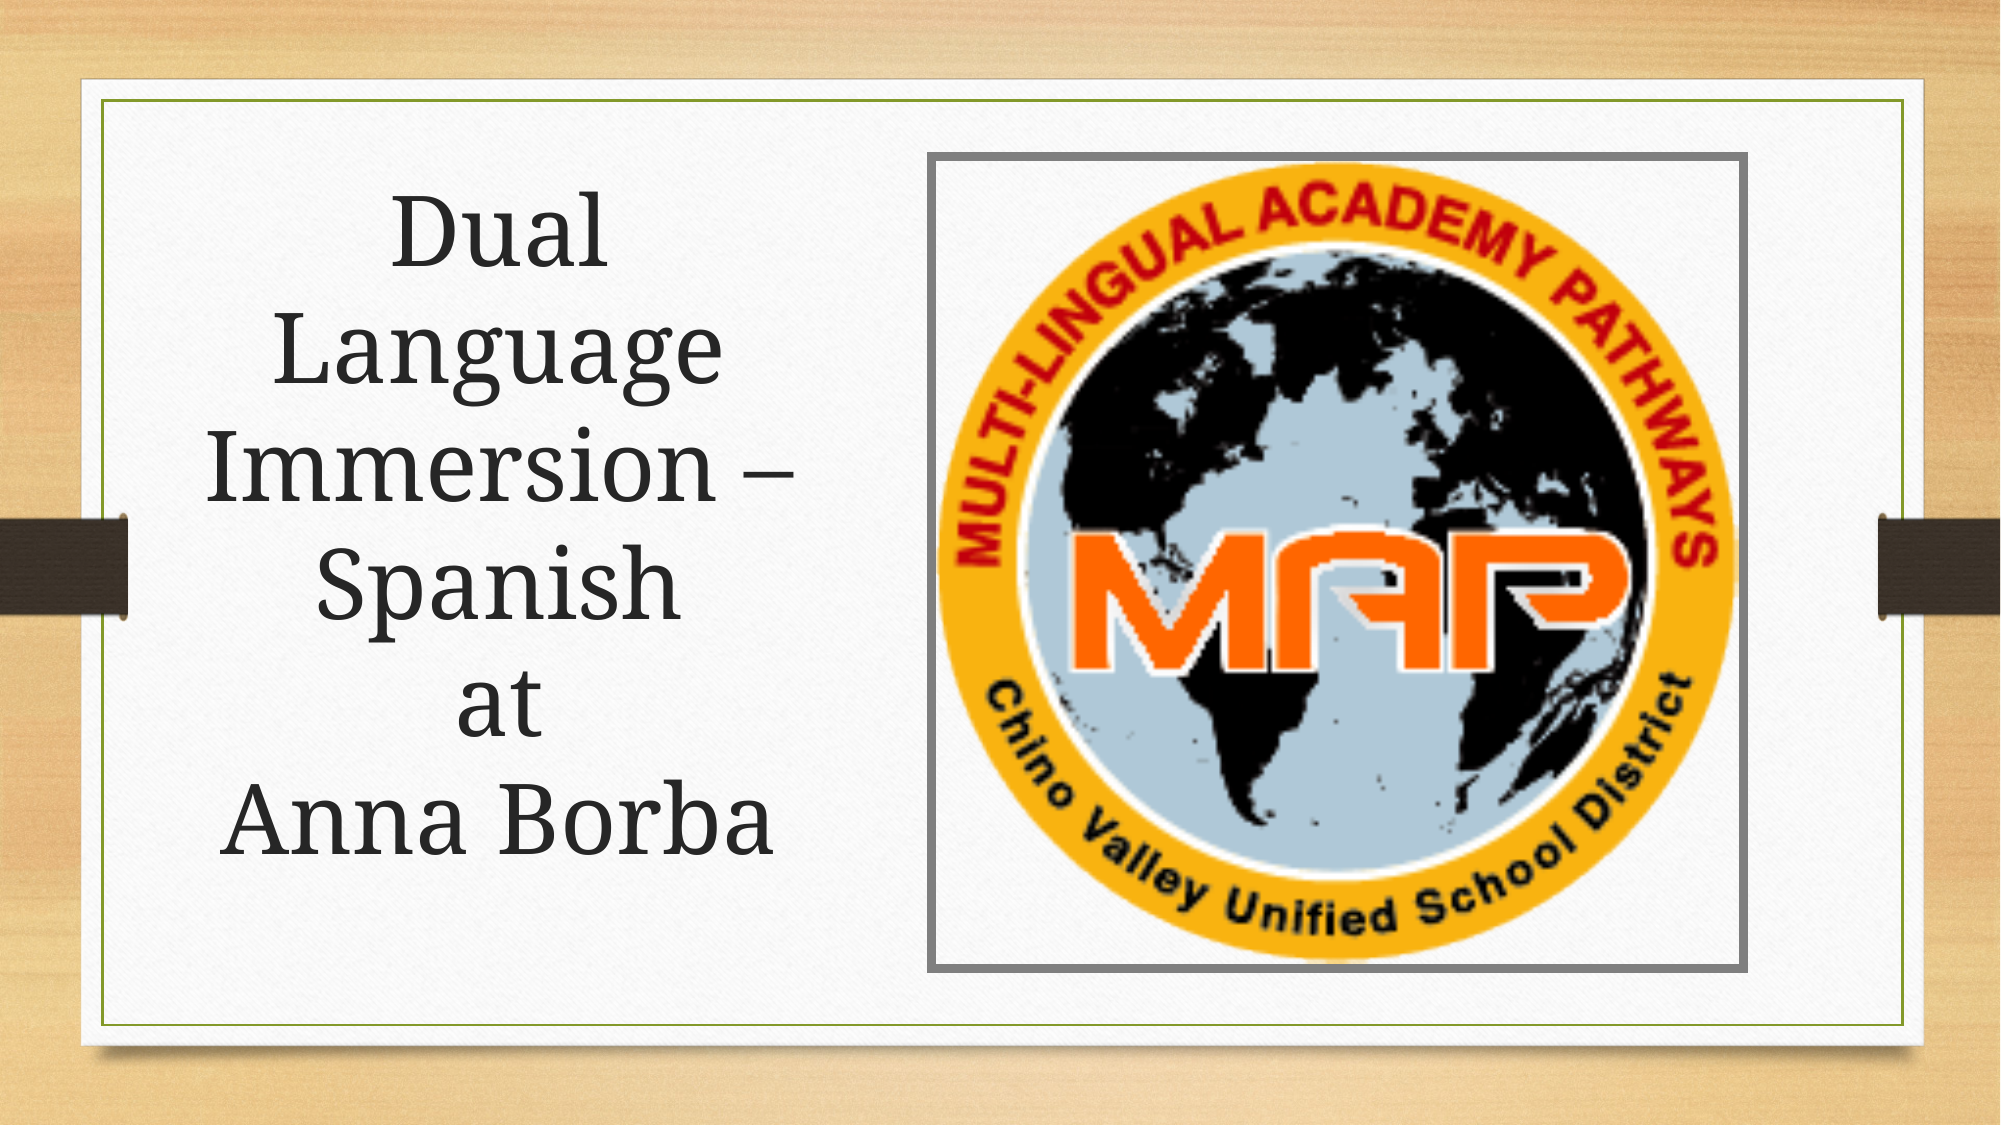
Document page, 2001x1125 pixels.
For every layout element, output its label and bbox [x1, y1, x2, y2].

picture [935, 160, 1740, 965]
text_box [0, 0, 2000, 1125]
